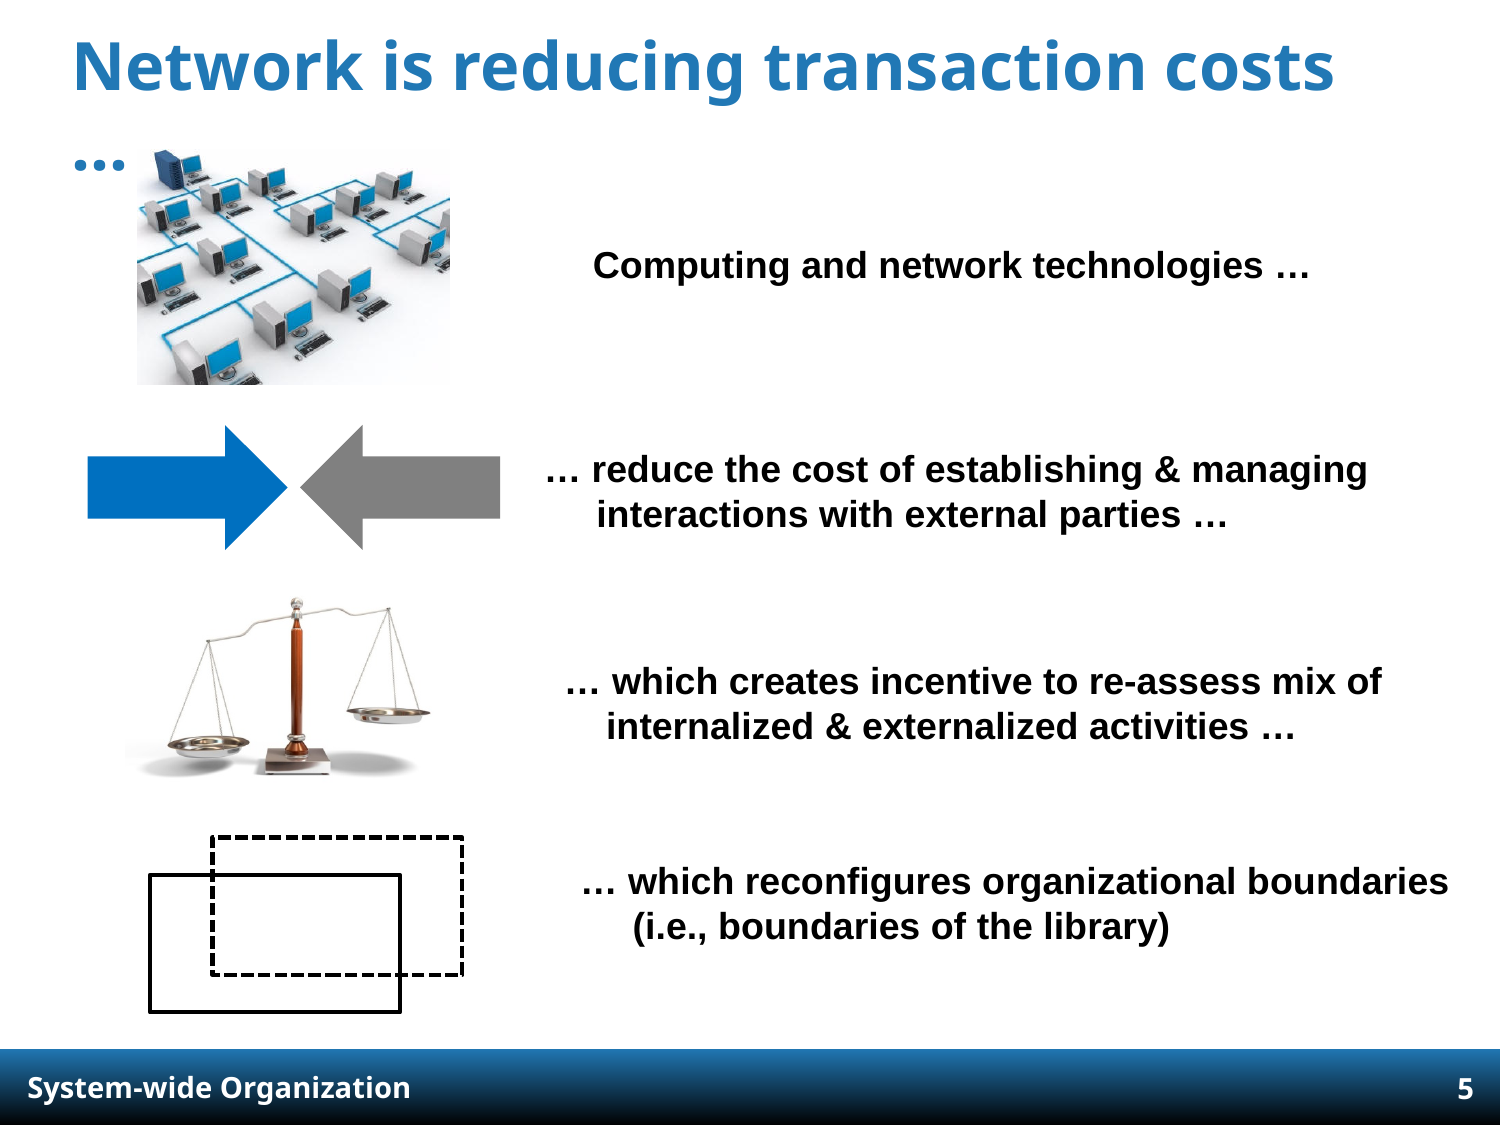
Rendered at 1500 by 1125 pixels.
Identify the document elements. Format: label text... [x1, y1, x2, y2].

title Network is reducing transaction costs … [71, 23, 1388, 188]
text_box [150, 874, 400, 1013]
text_box … reduce the cost of establishing & managing interactions with external parties … [528, 437, 1385, 543]
text_box … which creates incentive to re-assess mix of internalized & externalized activities … [549, 649, 1398, 755]
text_box … which reconfigures organizational boundaries (i.e., boundaries of the library) [565, 849, 1465, 955]
picture [137, 149, 451, 386]
text_box [212, 837, 463, 975]
text_box [300, 424, 501, 550]
picture [124, 574, 438, 810]
text_box [87, 425, 288, 551]
text_box Computing and network technologies … [578, 224, 1328, 294]
